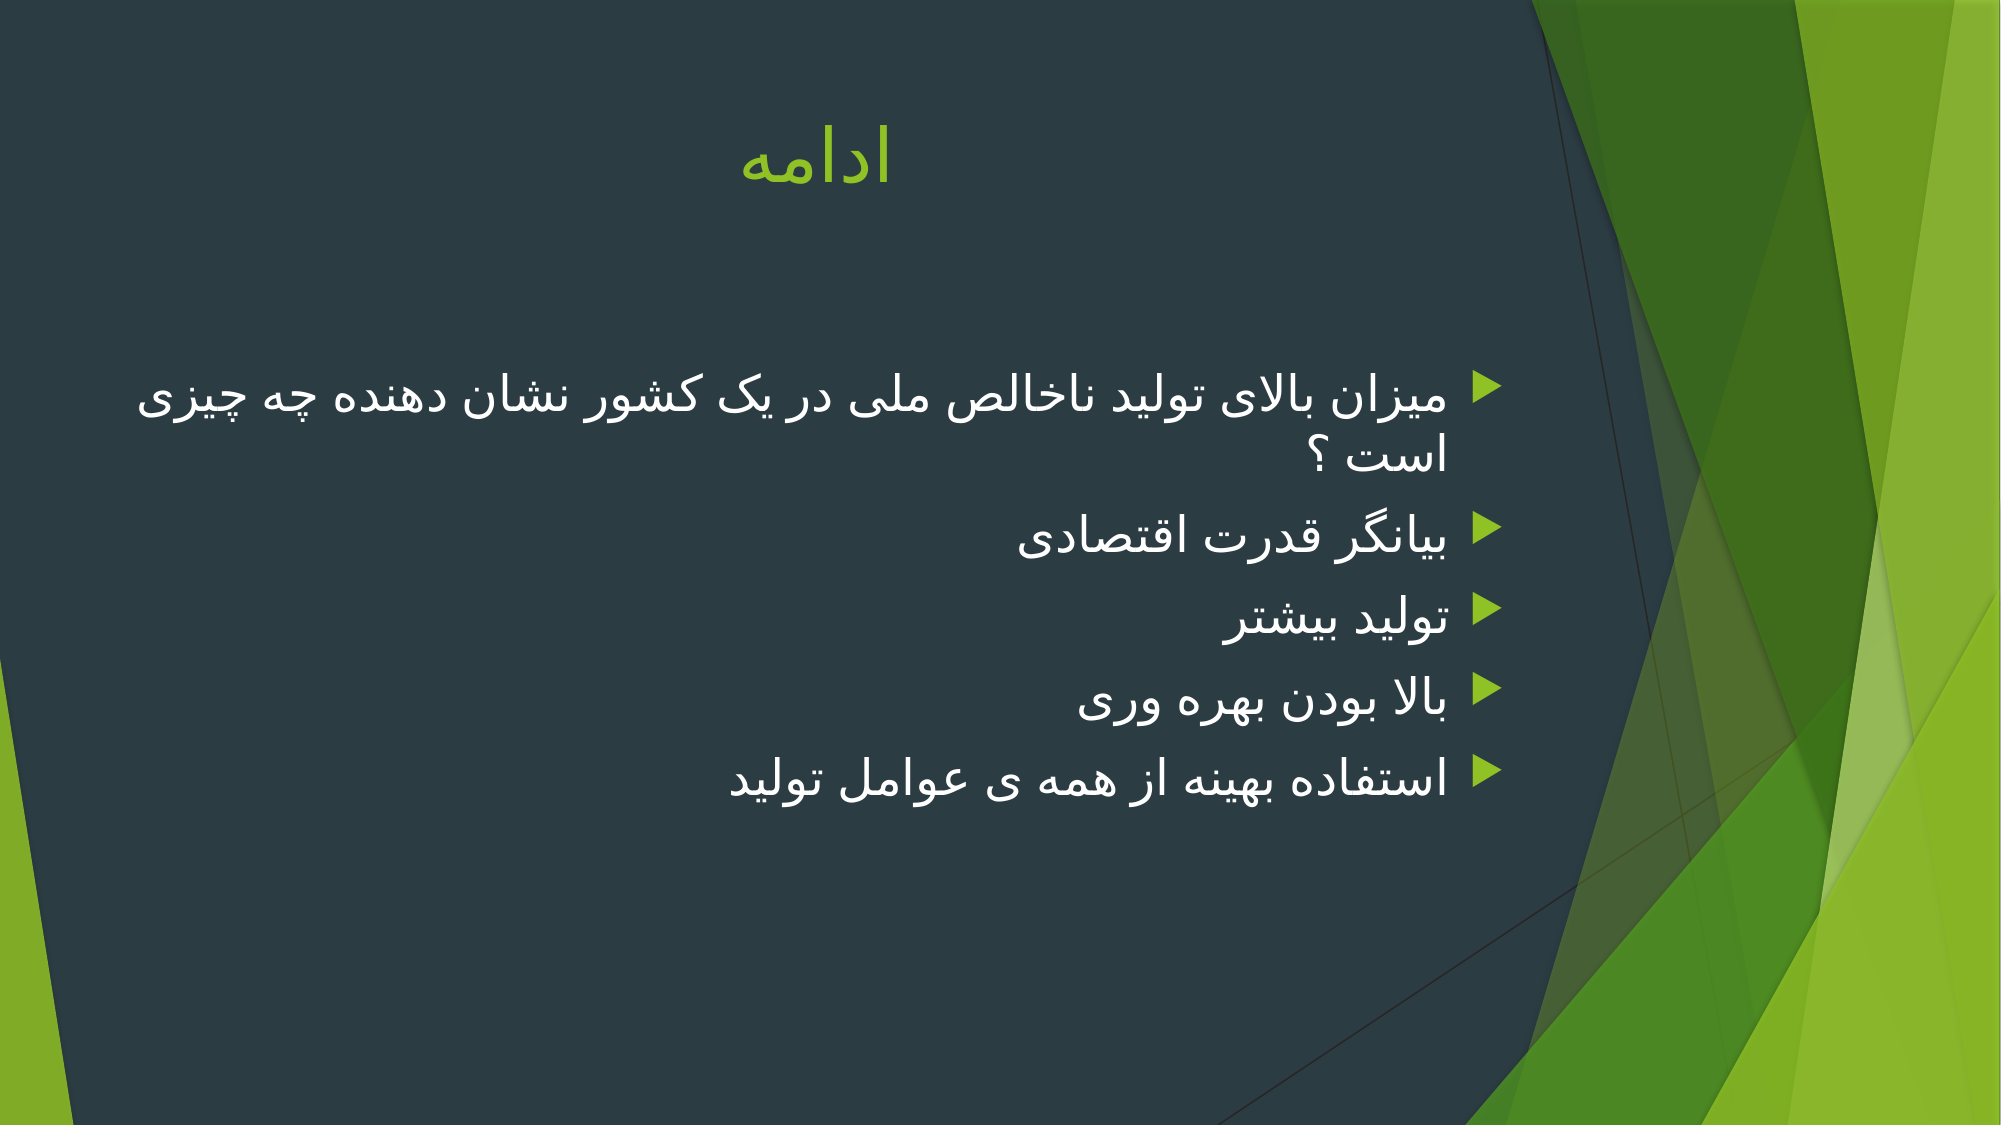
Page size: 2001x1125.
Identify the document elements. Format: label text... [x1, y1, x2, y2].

title ادامه [111, 99, 1522, 317]
list میزان بالای تولید ناخالص ملی در یک کشور نشان دهنده چه چیزی است ؟ بیانگر قدرت اقتصادی تولید بیشتر بالا بودن بهره وری استفاده بهینه از همه ی عوامل تولید [111, 354, 1522, 992]
